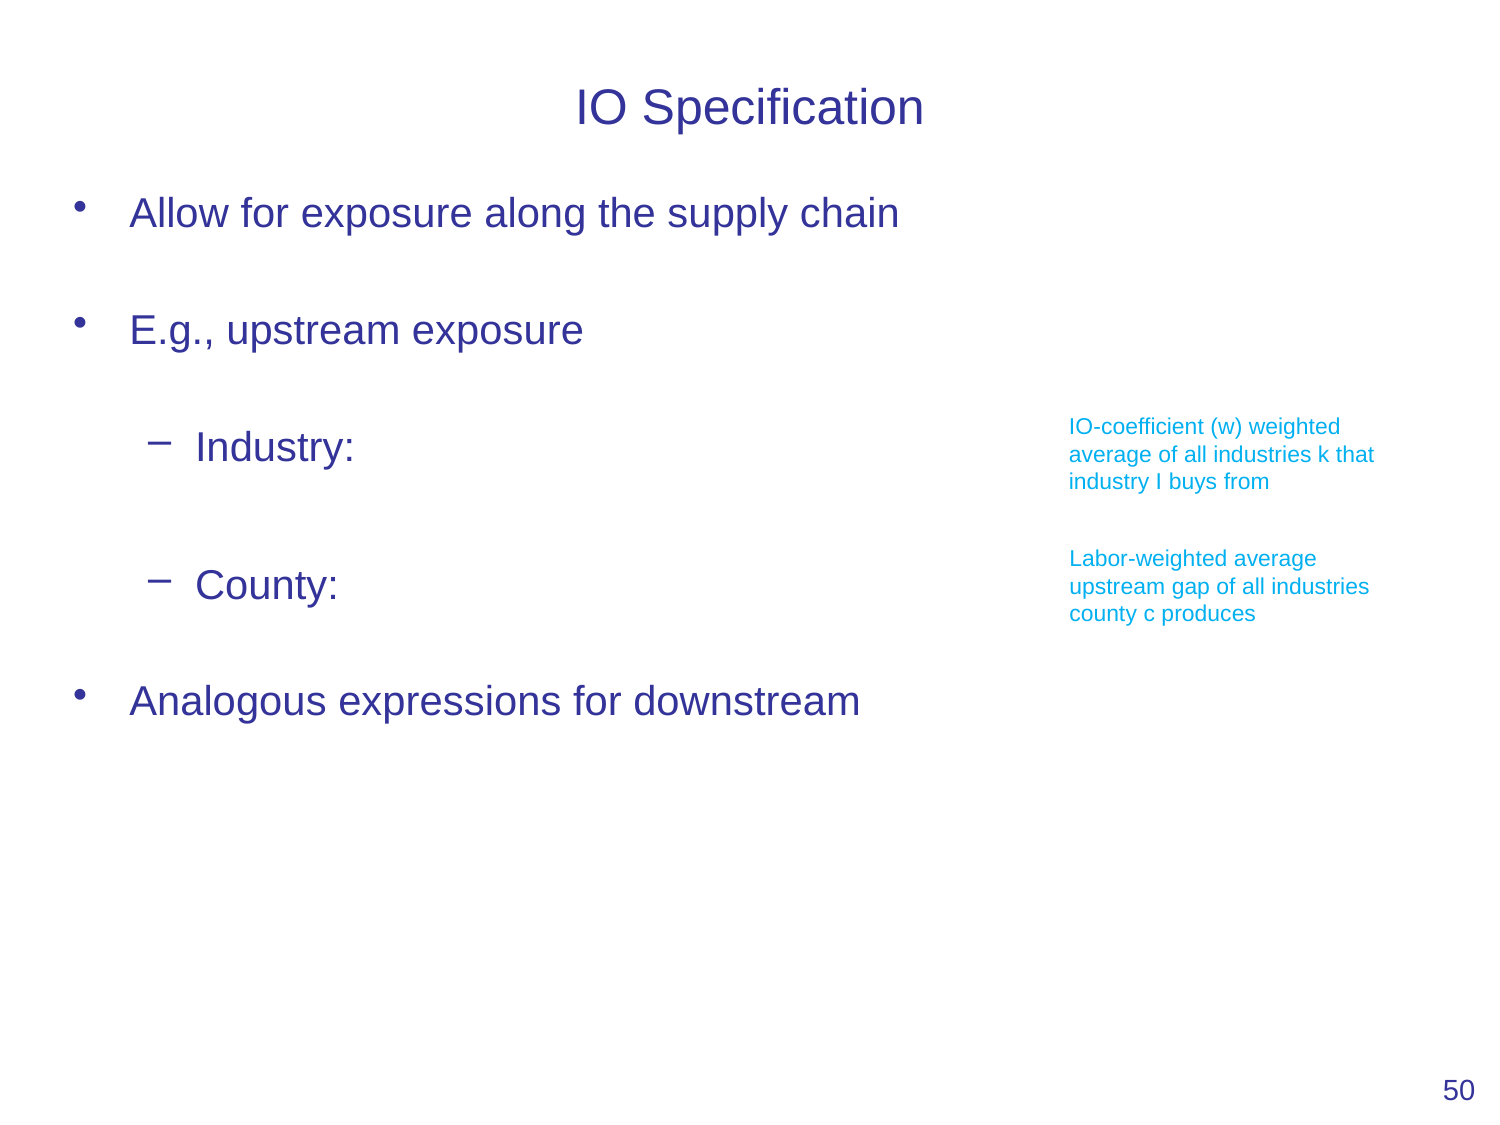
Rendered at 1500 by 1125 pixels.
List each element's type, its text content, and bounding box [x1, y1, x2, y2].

text_box Labor-weighted average upstream gap of all industries county c produces [1054, 536, 1396, 634]
slide_number 50 [1408, 1028, 1491, 1108]
title IO Specification [57, 44, 1443, 165]
text_box IO-coefficient (w) weighted average of all industries k that industry I buys from [1054, 404, 1396, 502]
